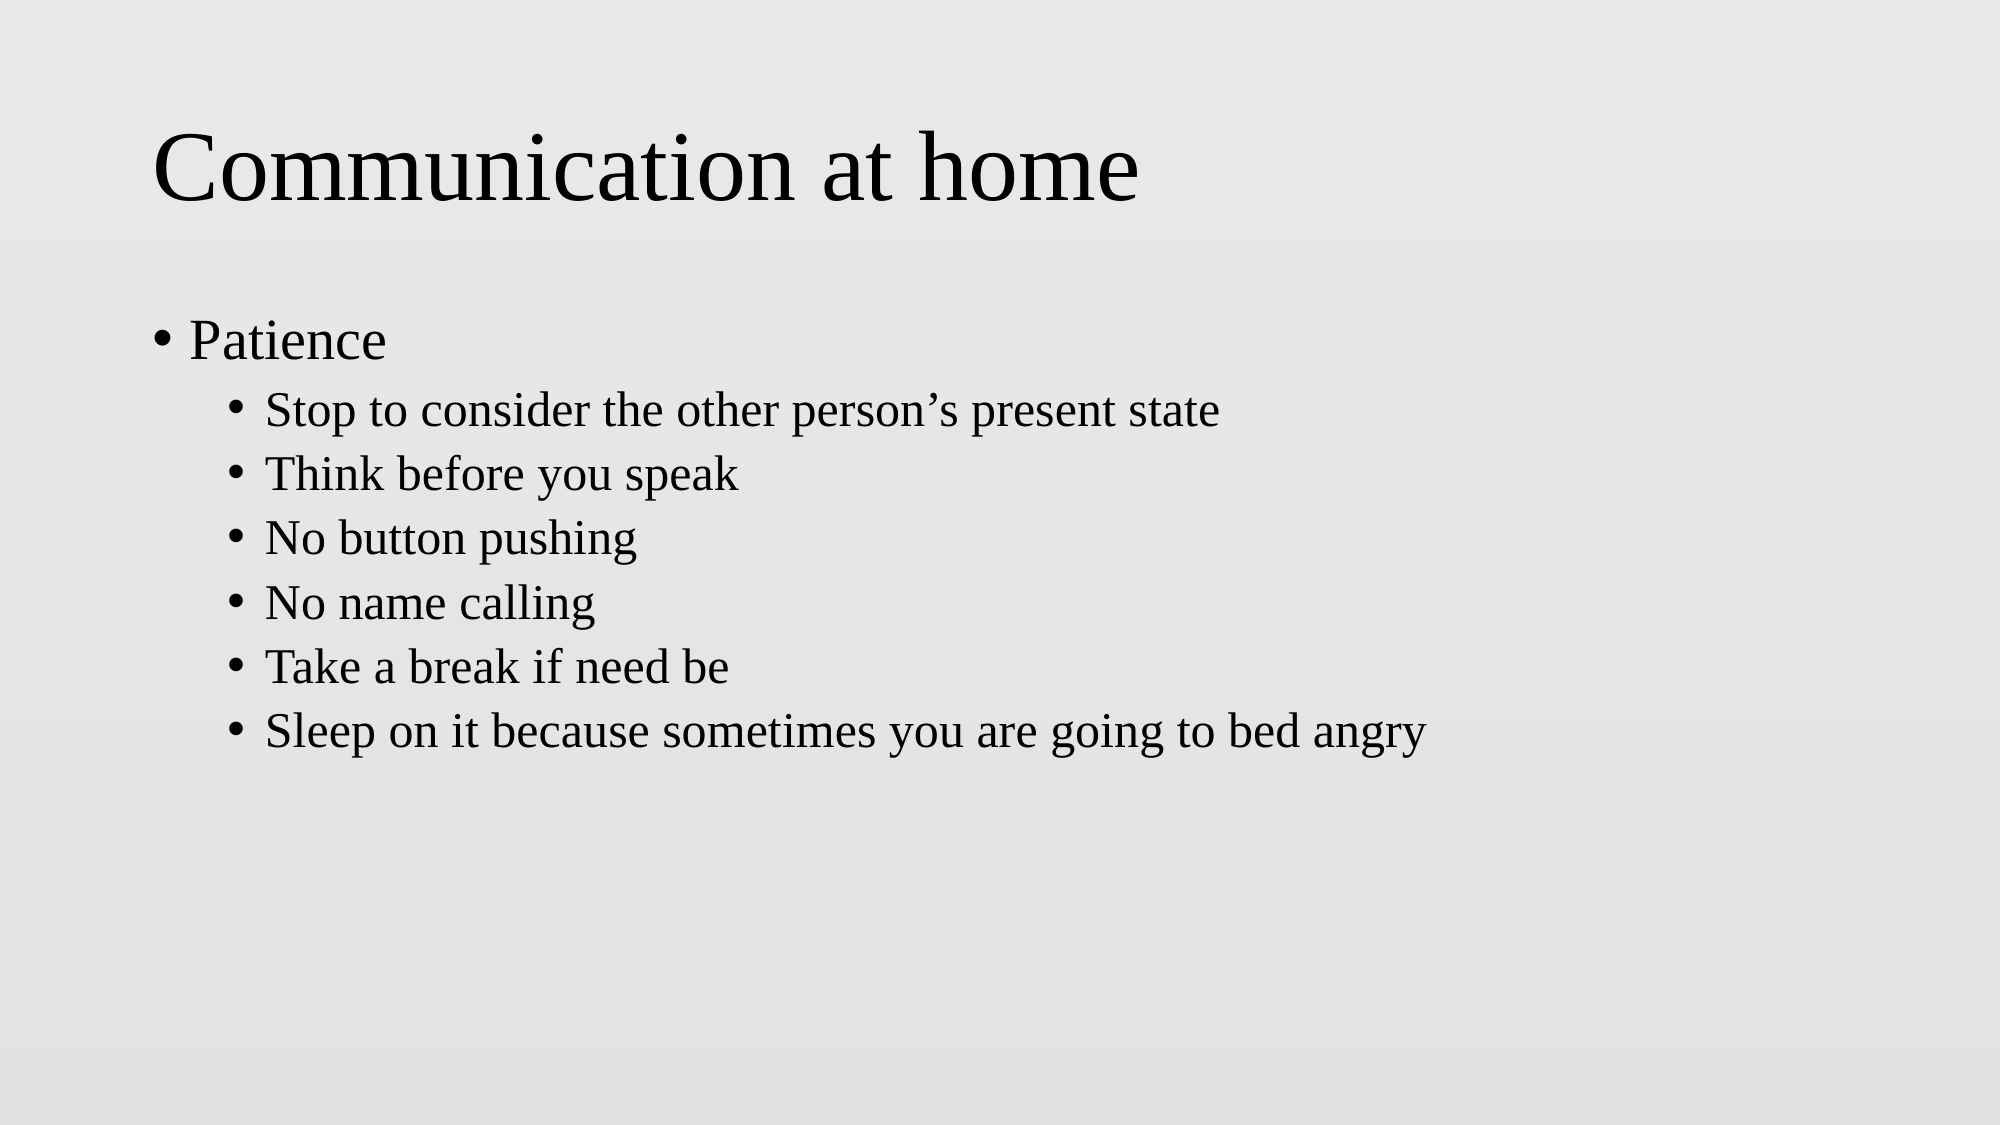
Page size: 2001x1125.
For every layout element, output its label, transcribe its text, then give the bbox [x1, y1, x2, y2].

list Patience Stop to consider the other person’s present state Think before you speak No button pushing No name calling Take a break if need be Sleep on it because sometimes you are going to bed angry [137, 302, 1863, 1016]
title Communication at home [137, 59, 1863, 278]
